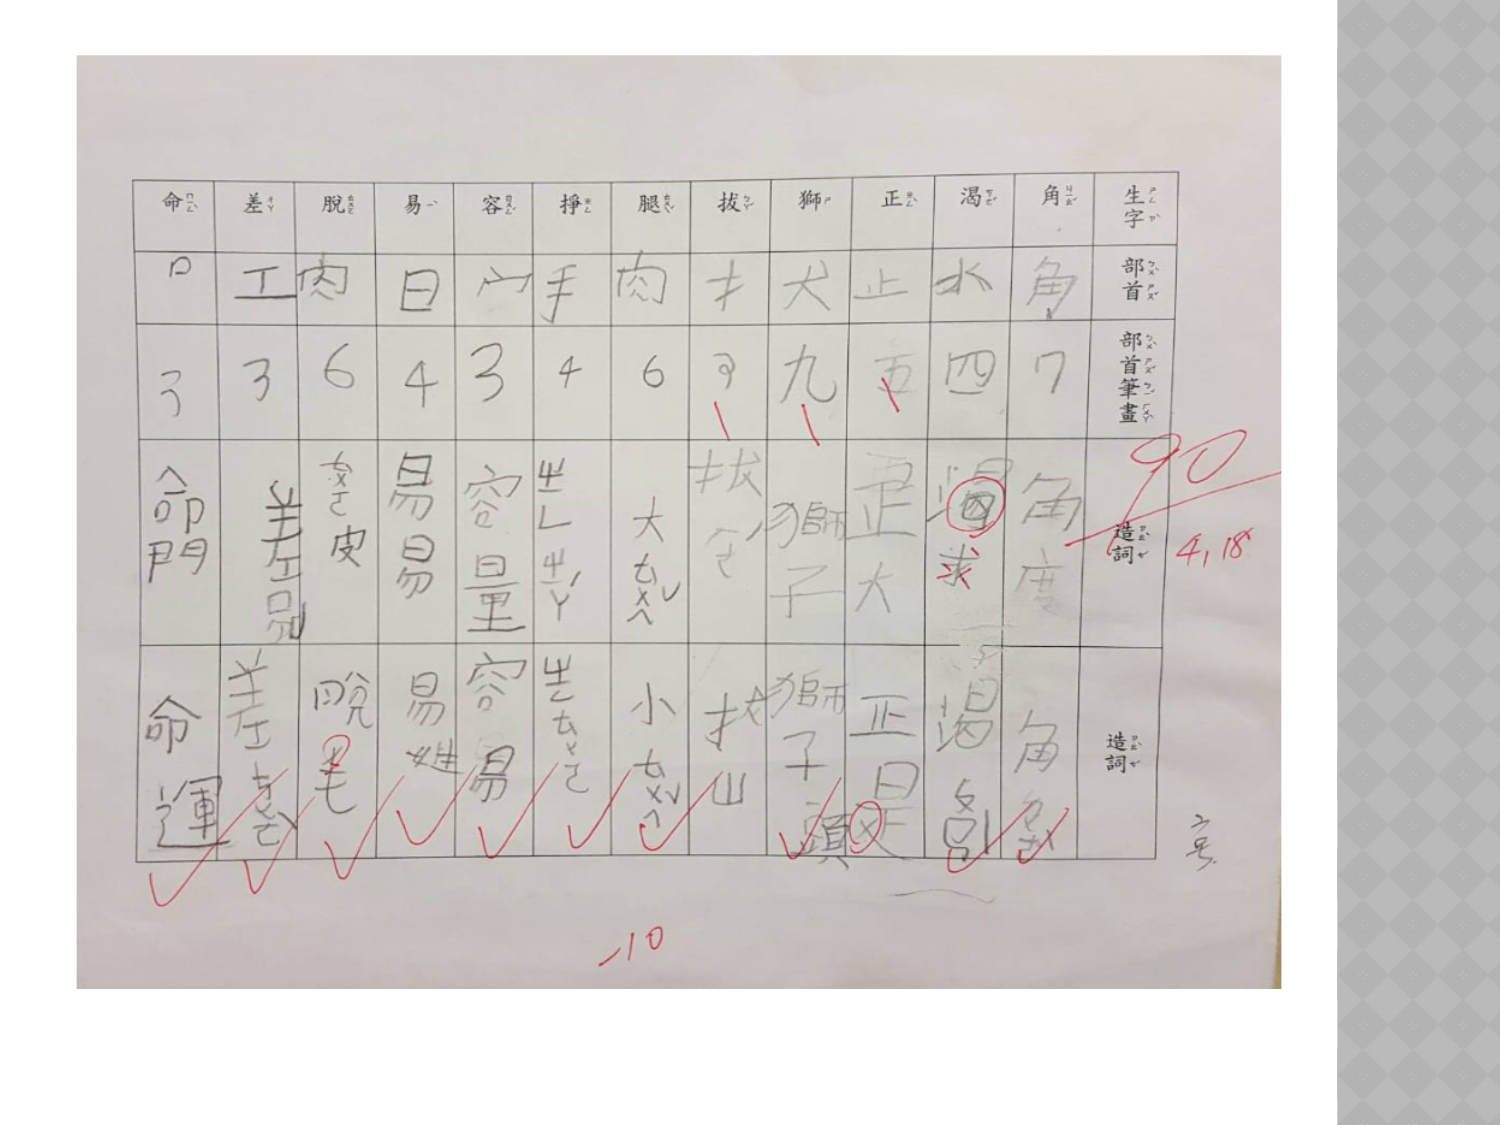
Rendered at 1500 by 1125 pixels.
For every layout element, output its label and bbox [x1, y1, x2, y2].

picture [76, 56, 206, 989]
picture [1151, 56, 1282, 989]
list [211, 0, 1147, 1125]
